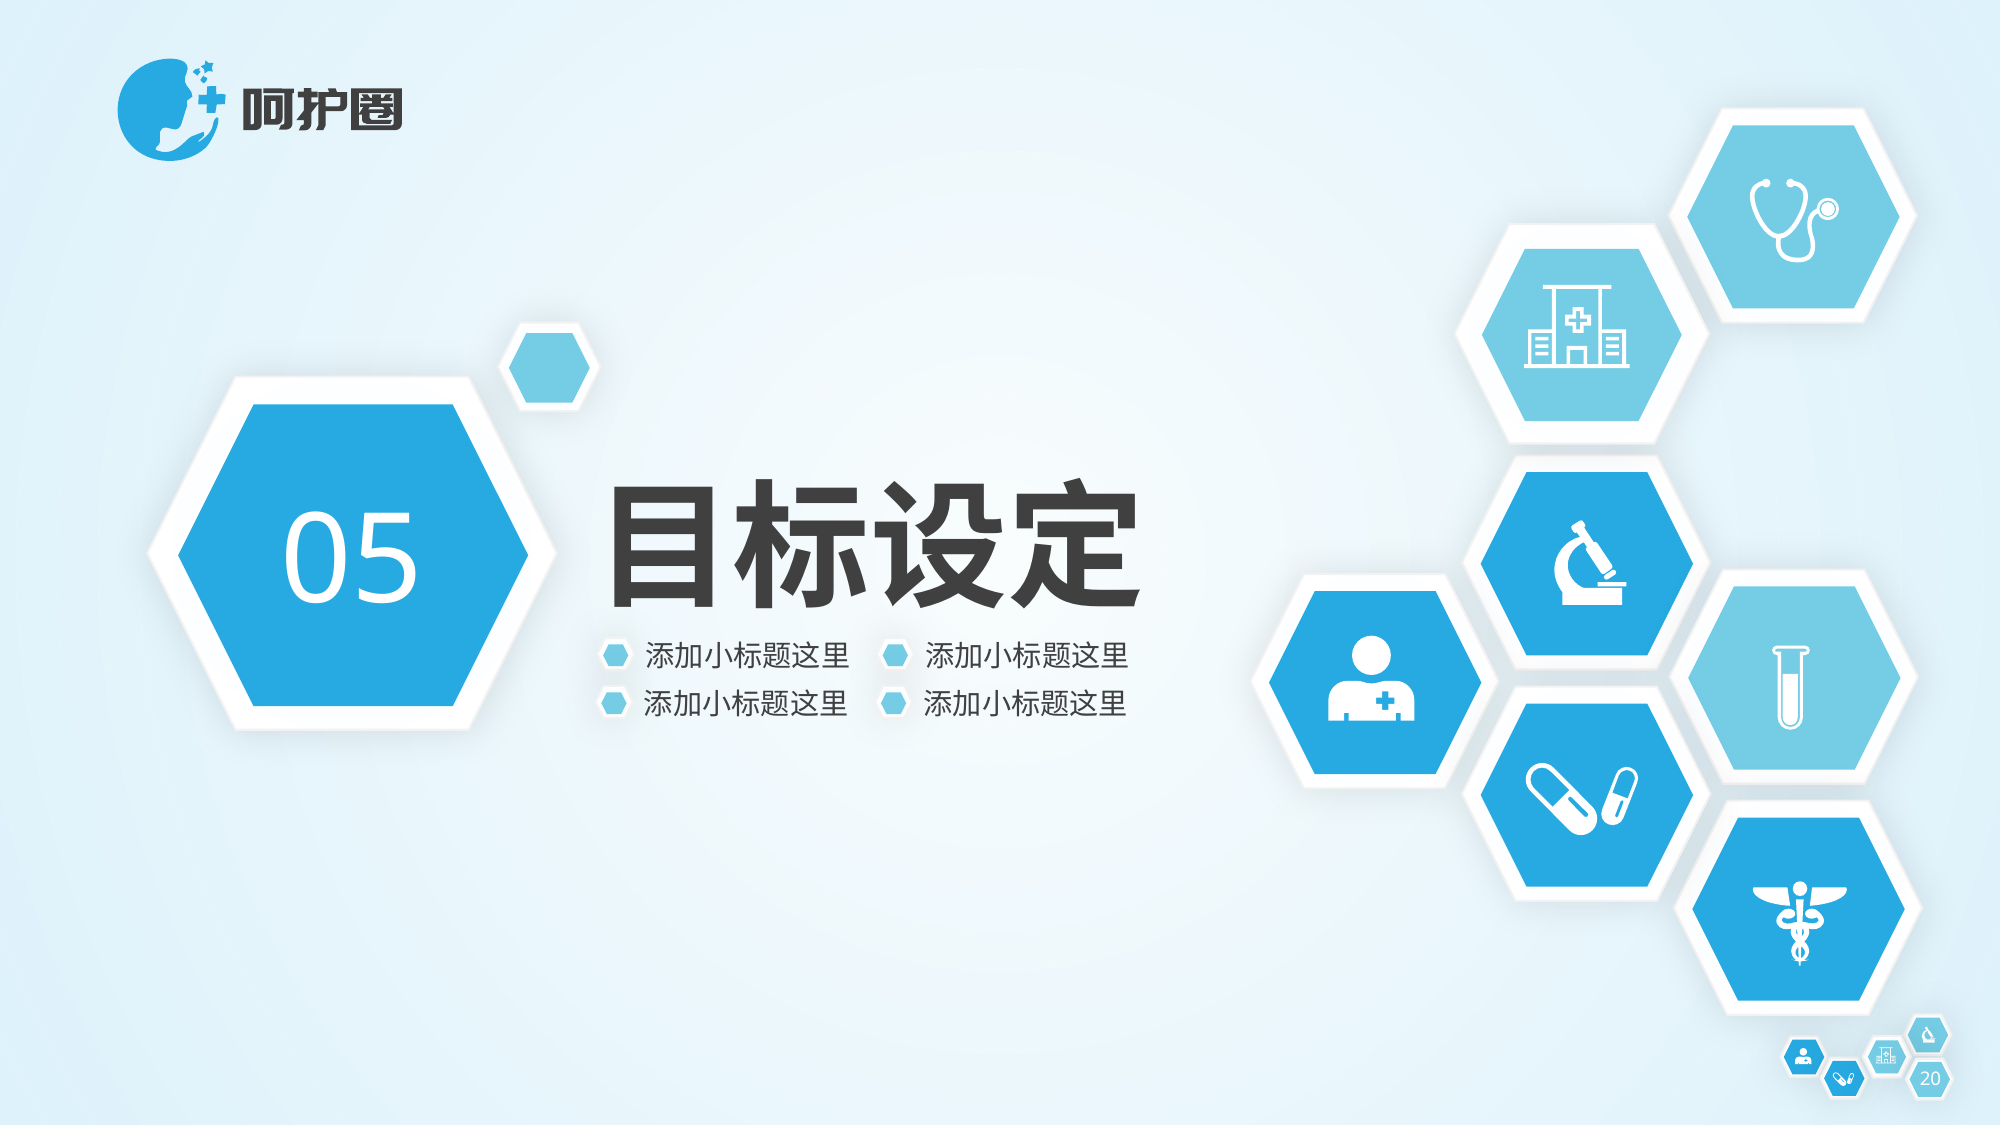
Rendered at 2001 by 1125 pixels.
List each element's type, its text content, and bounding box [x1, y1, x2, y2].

text_box 目标设定 [580, 451, 1161, 632]
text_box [1752, 881, 1847, 966]
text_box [597, 630, 867, 681]
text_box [1454, 224, 1710, 444]
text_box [1554, 519, 1627, 605]
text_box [1328, 635, 1415, 721]
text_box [497, 322, 601, 412]
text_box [1772, 645, 1810, 730]
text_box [1749, 178, 1839, 263]
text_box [1669, 569, 1918, 784]
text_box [1461, 455, 1711, 670]
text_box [106, 54, 402, 162]
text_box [595, 677, 865, 729]
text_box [1668, 108, 1917, 323]
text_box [1673, 800, 1923, 1015]
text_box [1524, 761, 1646, 837]
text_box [1250, 574, 1499, 789]
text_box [1461, 686, 1711, 901]
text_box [875, 677, 1145, 729]
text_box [876, 630, 1146, 681]
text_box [147, 376, 557, 730]
